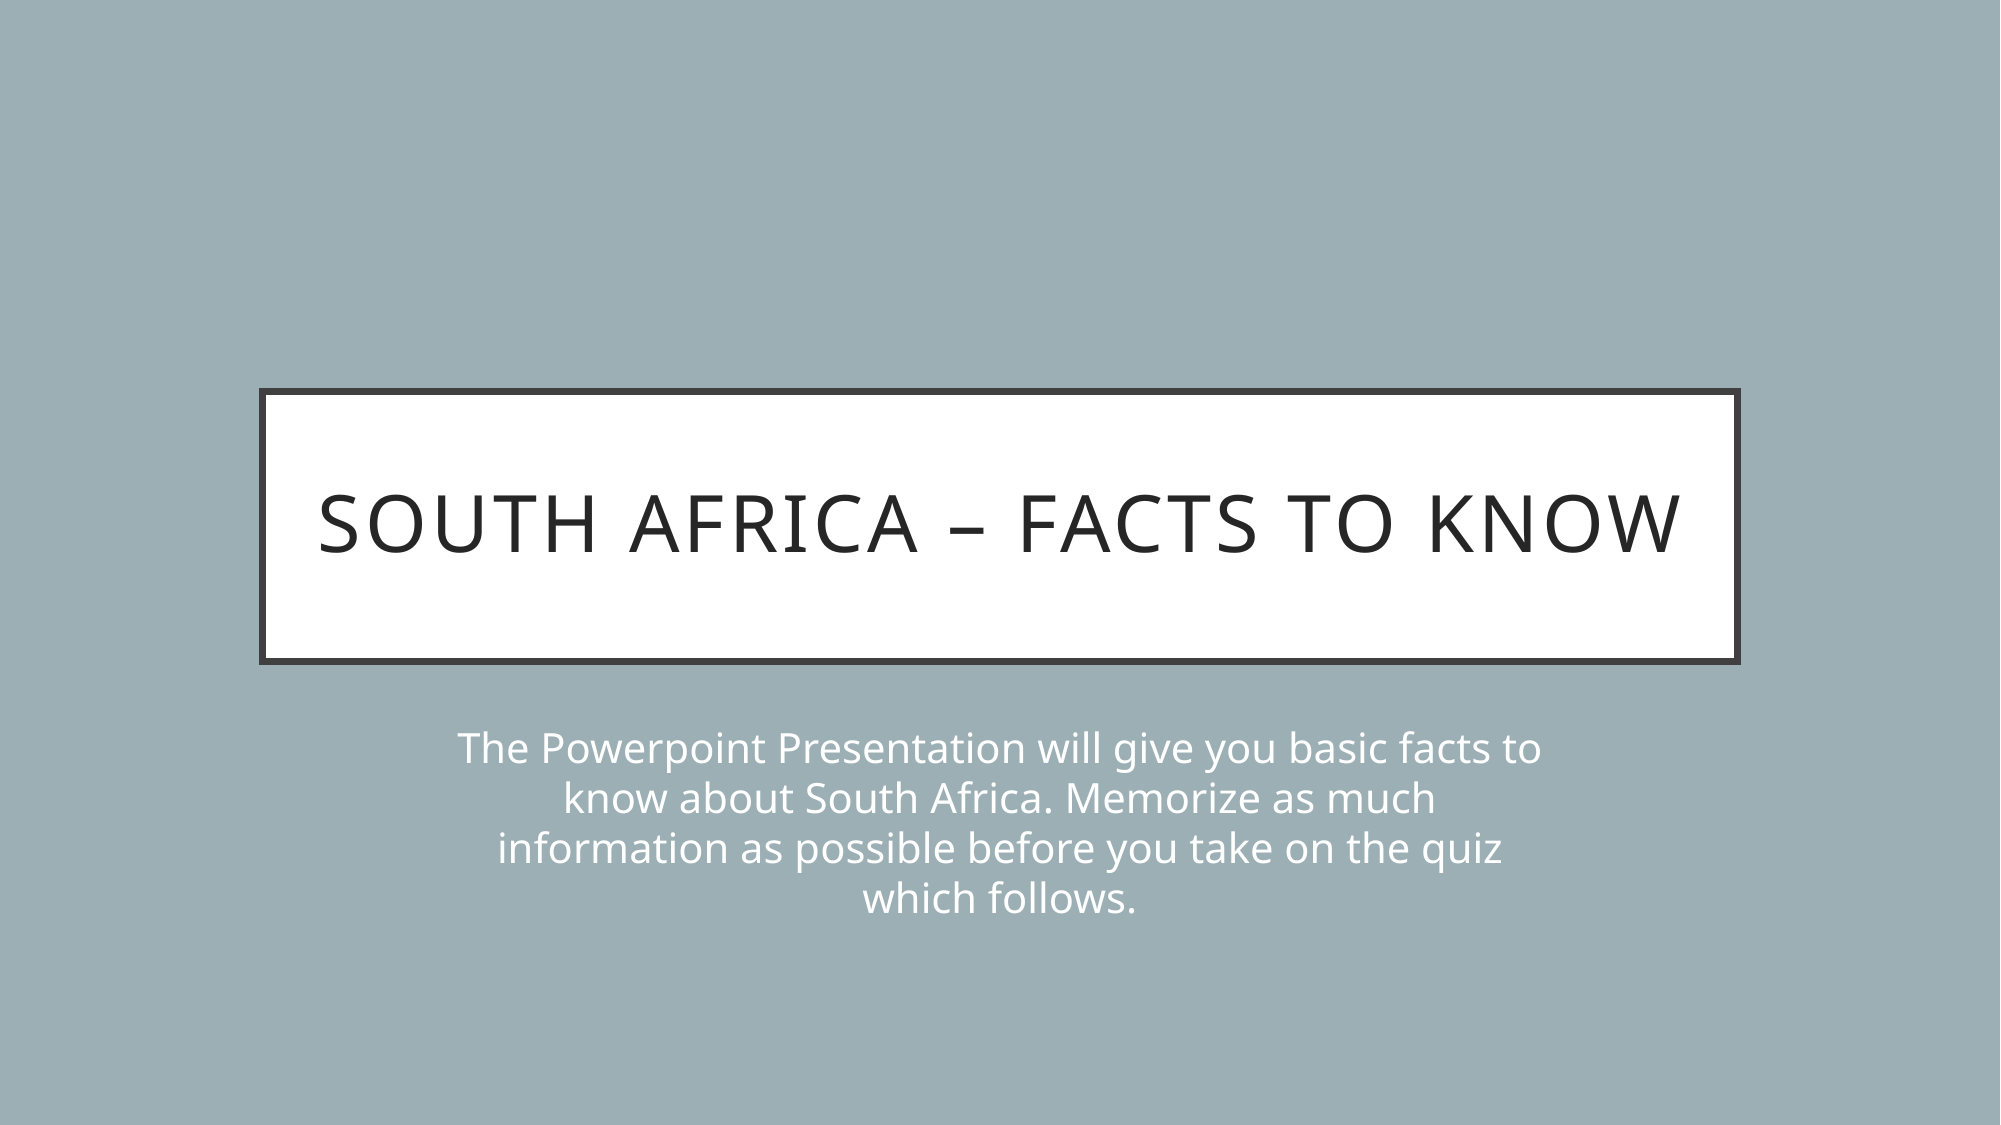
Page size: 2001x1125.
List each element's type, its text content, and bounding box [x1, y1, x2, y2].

subtitle The Powerpoint Presentation will give you basic facts to know about South Africa. Memorize as much information as possible before you take on the quiz which follows. [442, 713, 1558, 918]
title SOUTH AFRICA – FACTS TO KNOW [259, 388, 1741, 665]
